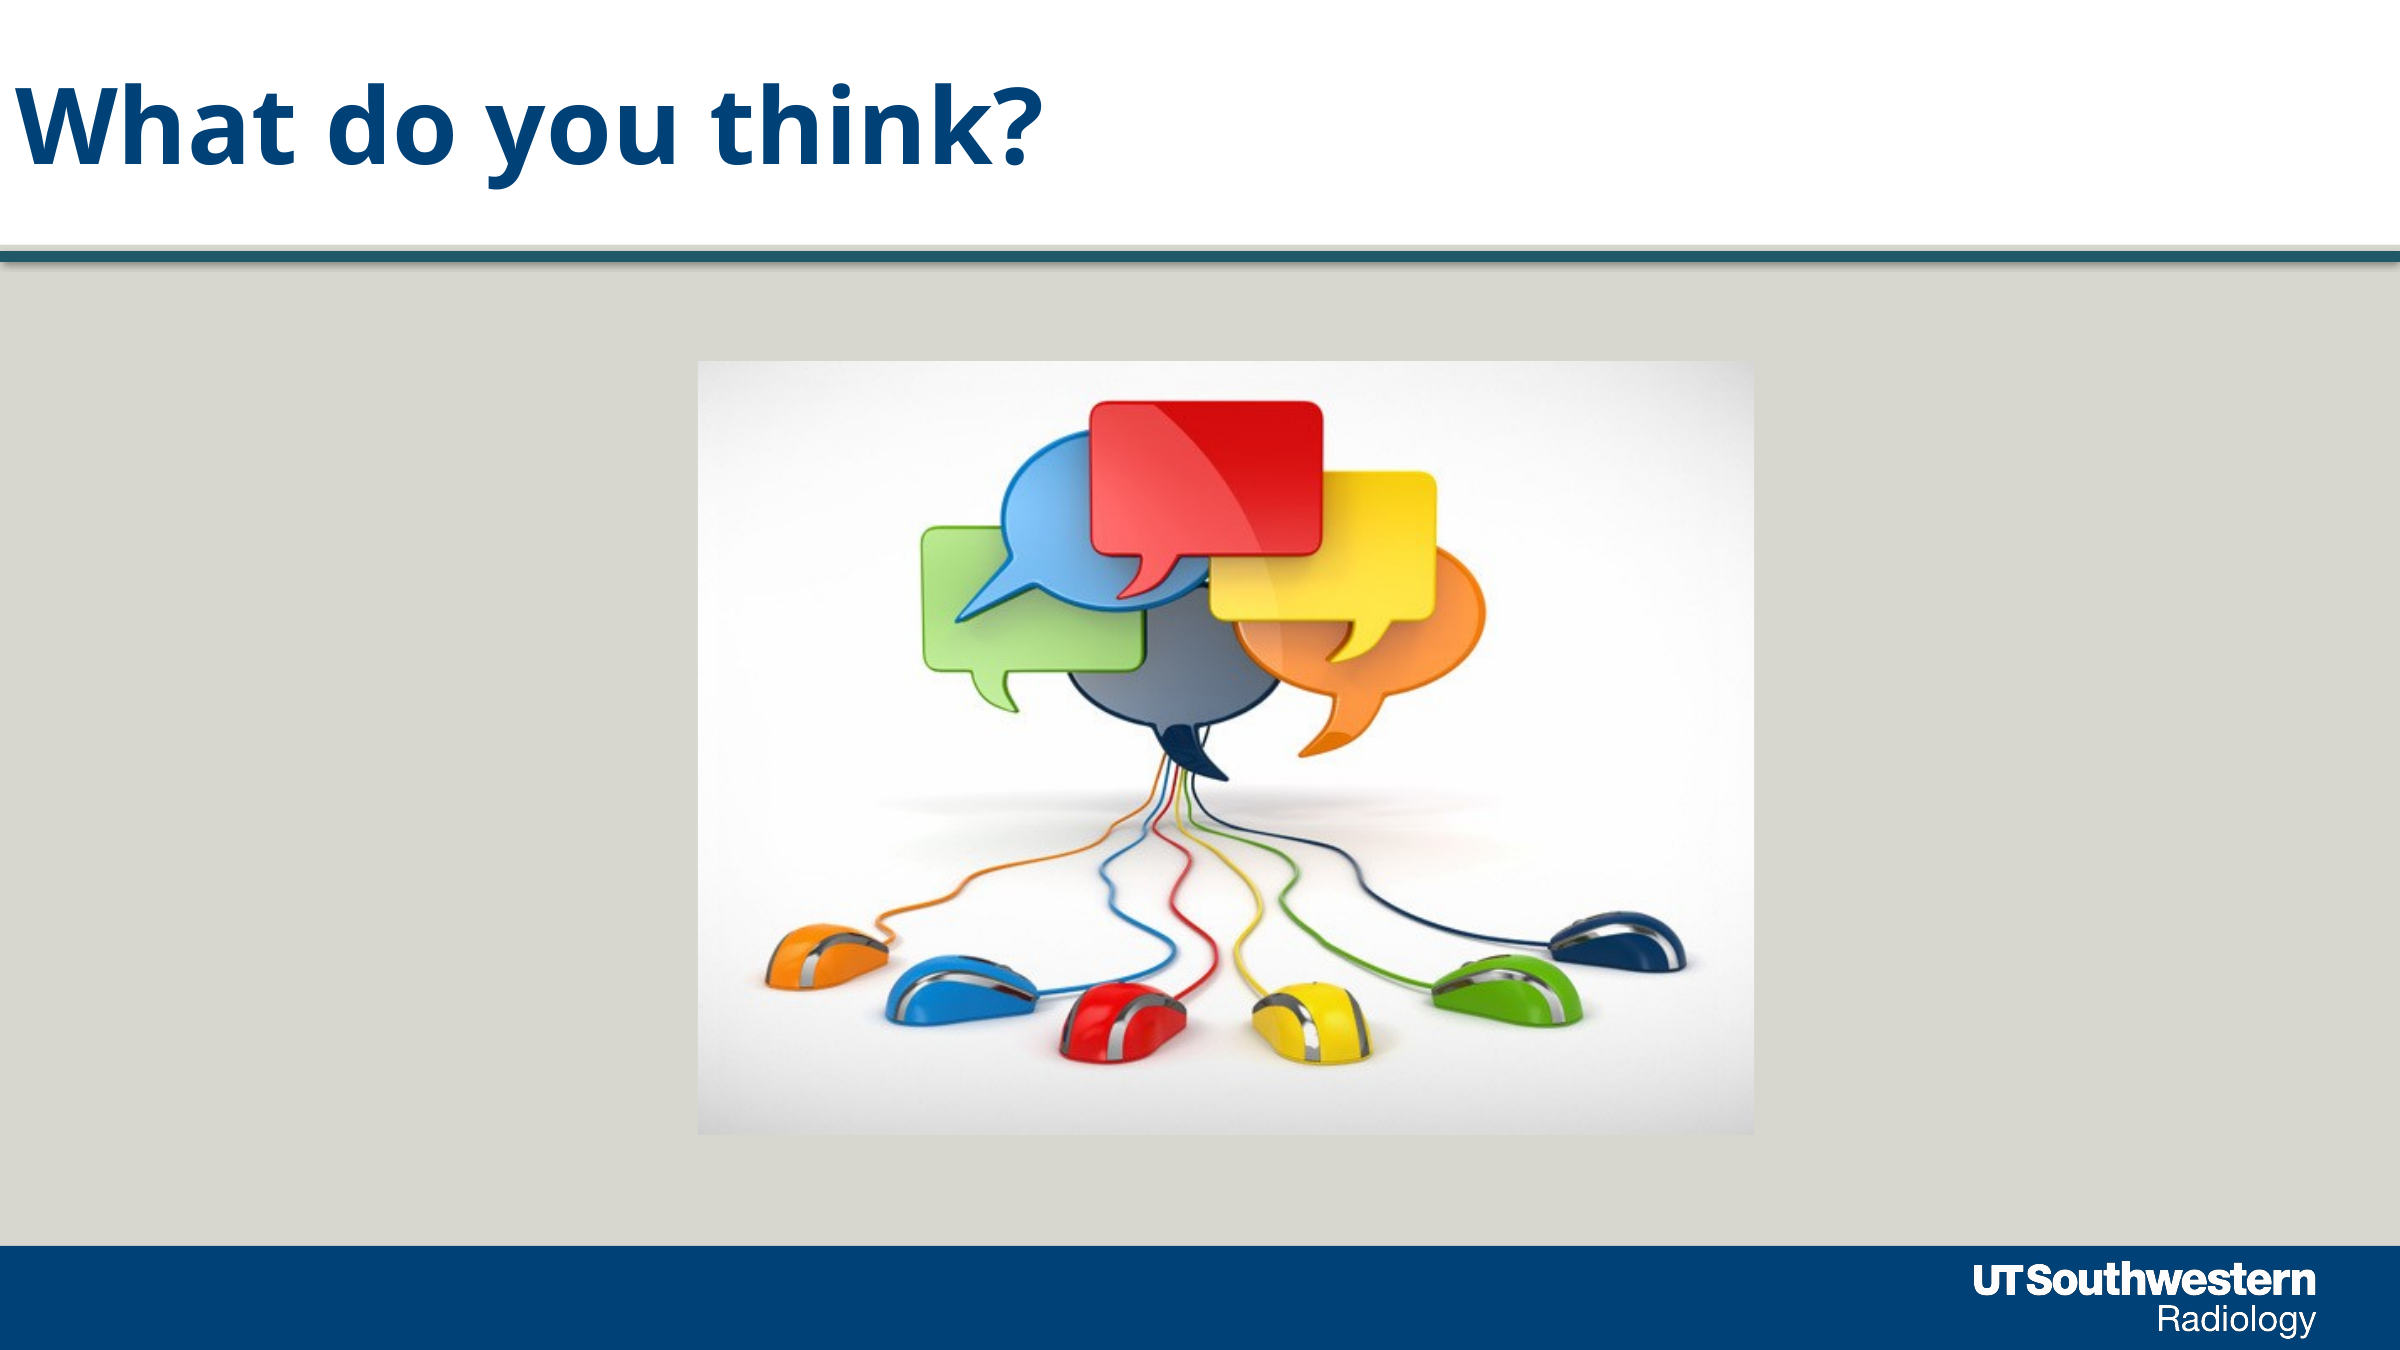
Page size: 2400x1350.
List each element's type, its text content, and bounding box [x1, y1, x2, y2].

title What do you think? [0, 0, 2400, 245]
picture [697, 361, 1755, 1135]
picture [1945, 1236, 2343, 1350]
